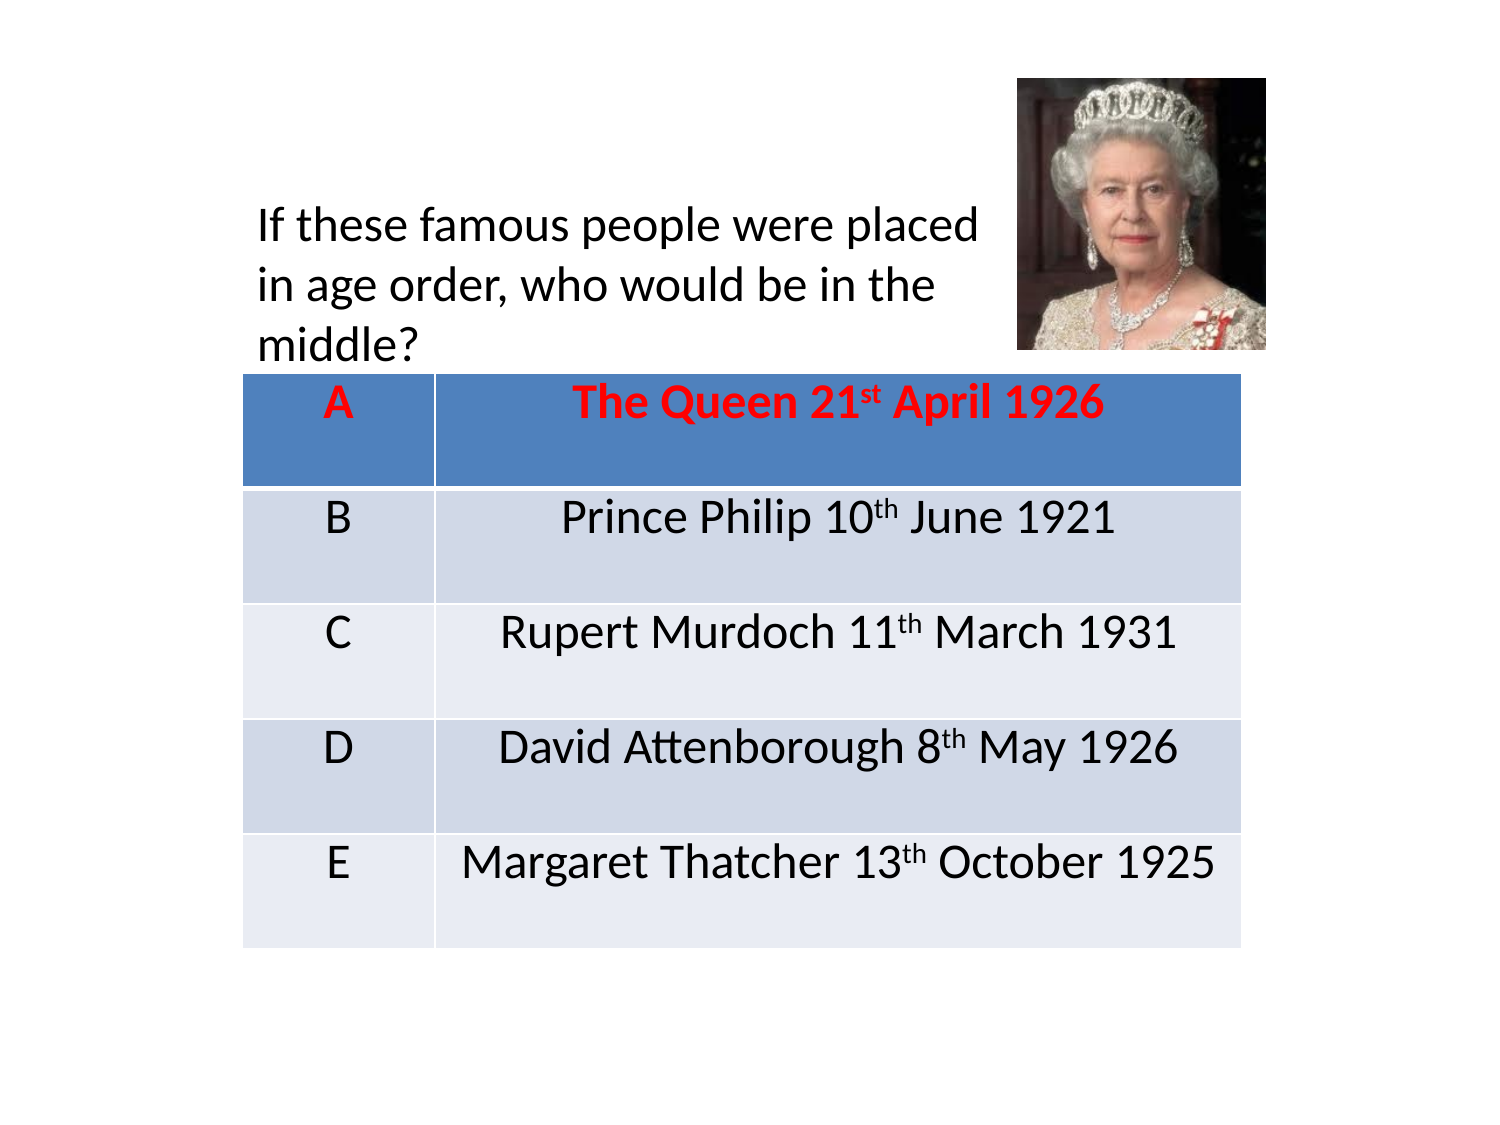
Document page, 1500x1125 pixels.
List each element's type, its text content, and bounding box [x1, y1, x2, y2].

table_header The Queen 21st April 1926 [436, 374, 1241, 486]
text_box If these famous people were placed in age order, who would be in the middle? [242, 184, 1022, 380]
table_cell C [243, 605, 434, 718]
table_cell David Attenborough 8th May 1926 [436, 720, 1241, 833]
table_cell Rupert Murdoch 11th March 1931 [436, 605, 1241, 718]
table_header A [243, 380, 434, 486]
table_cell Prince Philip 10th June 1921 [436, 491, 1241, 603]
table_cell D [243, 720, 434, 833]
picture [1017, 77, 1266, 350]
table_cell Margaret Thatcher 13th October 1925 [436, 835, 1241, 948]
table_cell E [243, 835, 434, 948]
table_cell B [243, 491, 434, 603]
